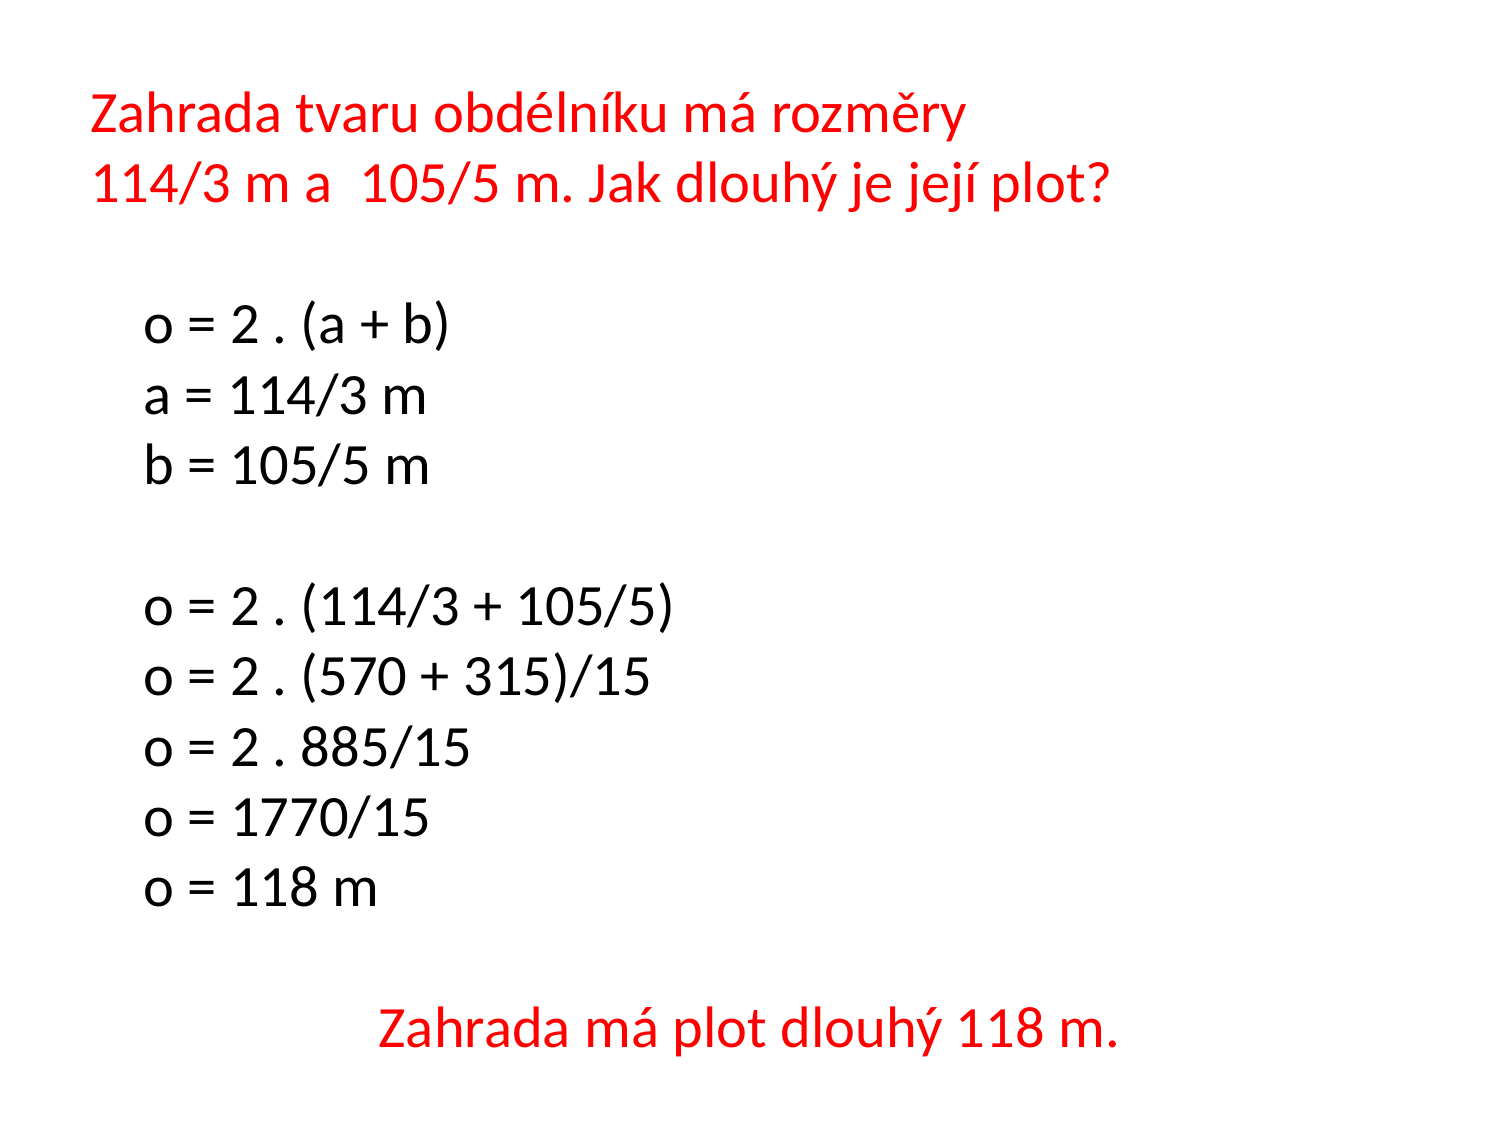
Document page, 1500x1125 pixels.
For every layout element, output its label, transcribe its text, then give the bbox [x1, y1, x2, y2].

list Zahrada tvaru obdélníku má rozměry 114/3 m a 105/5 m. Jak dlouhý je její plot? o = 2 . (a + b) a = 114/3 m b = 105/5 m o = 2 . (114/3 + 105/5) o = 2 . (570 + 315)/15 o = 2 . 885/15 o = 1770/15 o = 118 m Zahrada má plot dlouhý 118 m. [75, 66, 1425, 1071]
